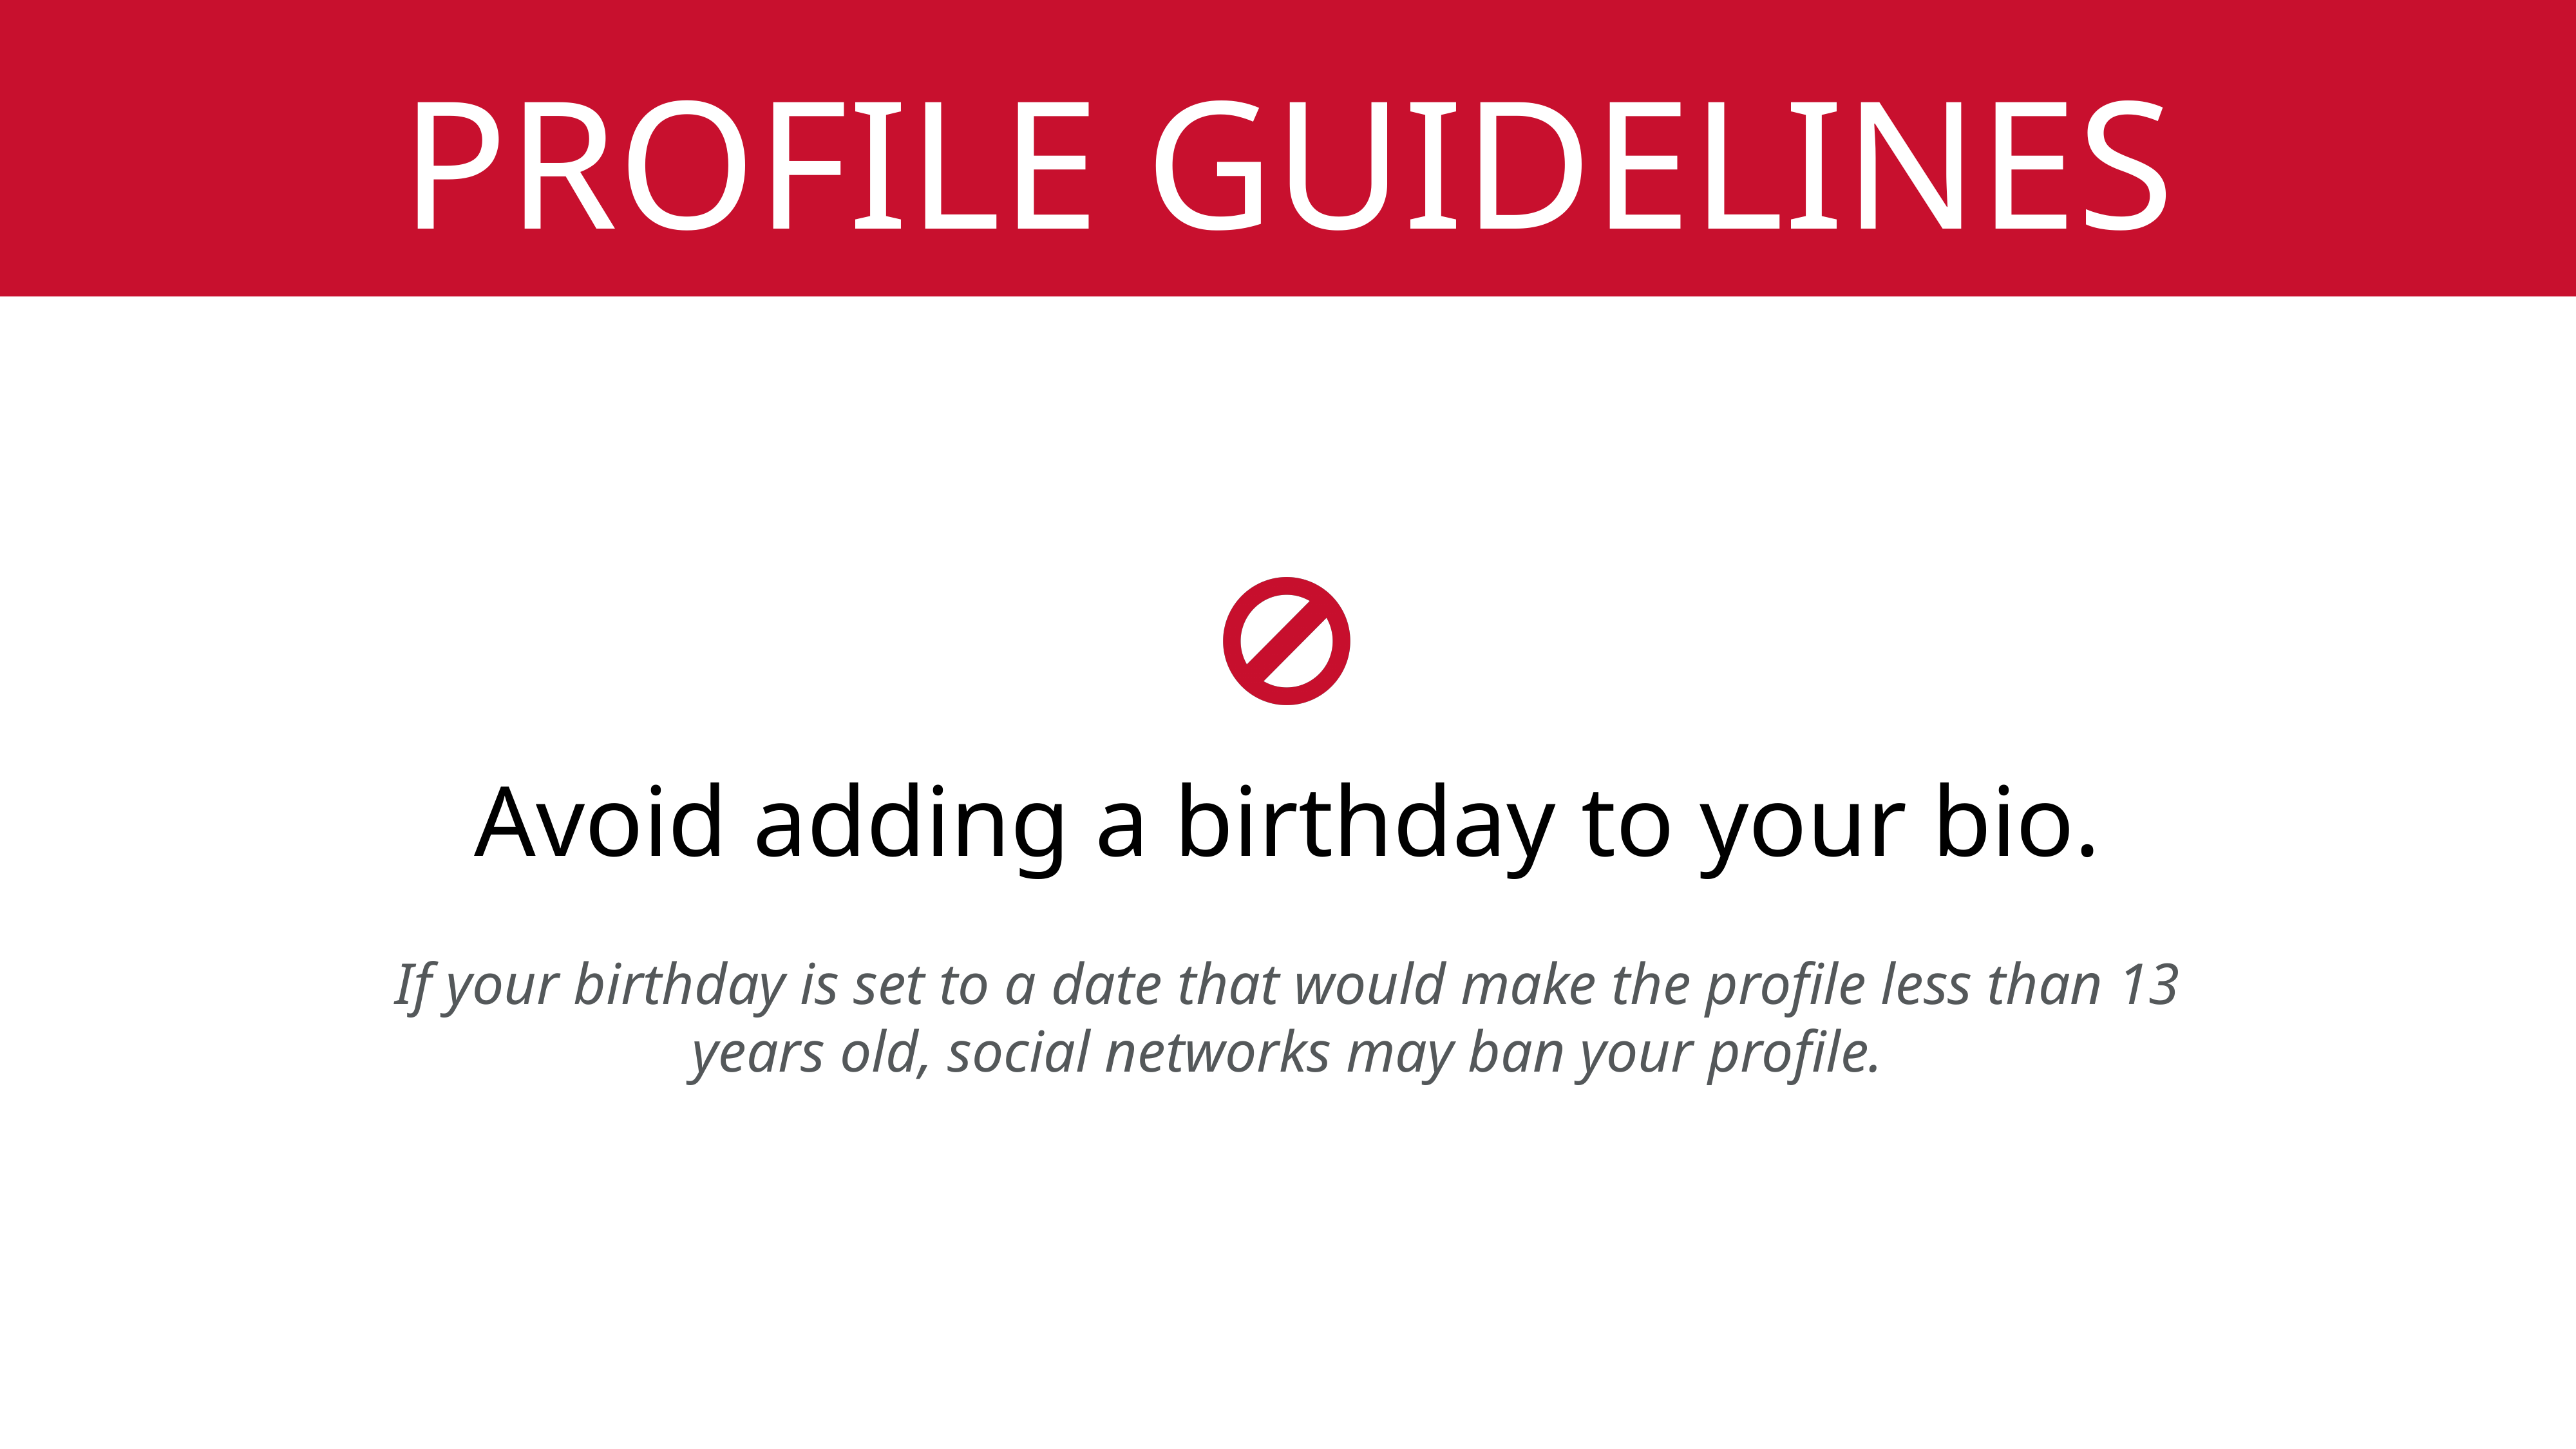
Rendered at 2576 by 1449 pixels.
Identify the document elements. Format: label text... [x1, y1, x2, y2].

text_box If your birthday is set to a date that would make the profile less than 13 years old, social networks may ban your profile. [338, 942, 2238, 1089]
text_box Avoid adding a birthday to your bio. [469, 753, 2107, 881]
picture [1211, 577, 1365, 705]
title Profile Guidelines [178, 37, 2398, 279]
